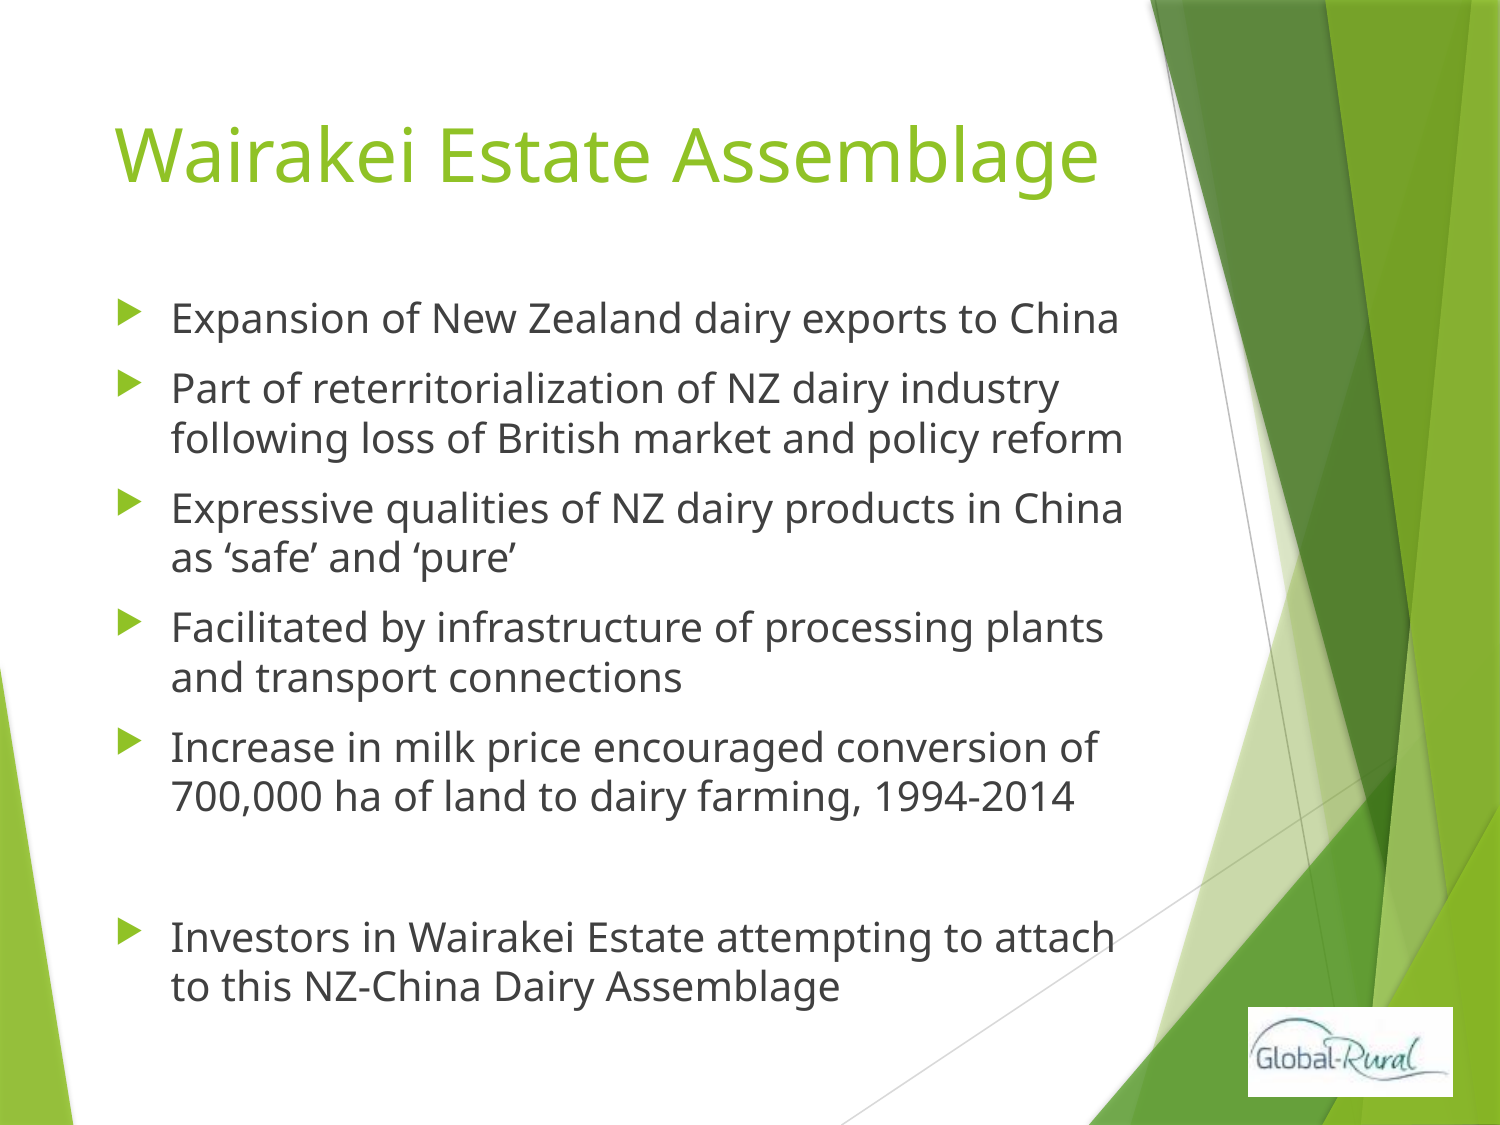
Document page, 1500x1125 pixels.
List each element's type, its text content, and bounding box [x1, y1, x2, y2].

list Expansion of New Zealand dairy exports to China Part of reterritorialization of NZ dairy industry following loss of British market and policy reform Expressive qualities of NZ dairy products in China as ‘safe’ and ‘pure’ Facilitated by infrastructure of processing plants and transport connections Increase in milk price encouraged conversion of 700,000 ha of land to dairy farming, 1994-2014 Investors in Wairakei Estate attempting to attach to this NZ-China Dairy Assemblage [99, 284, 1142, 1035]
picture [1248, 1006, 1454, 1098]
title Wairakei Estate Assemblage [99, 99, 1142, 242]
